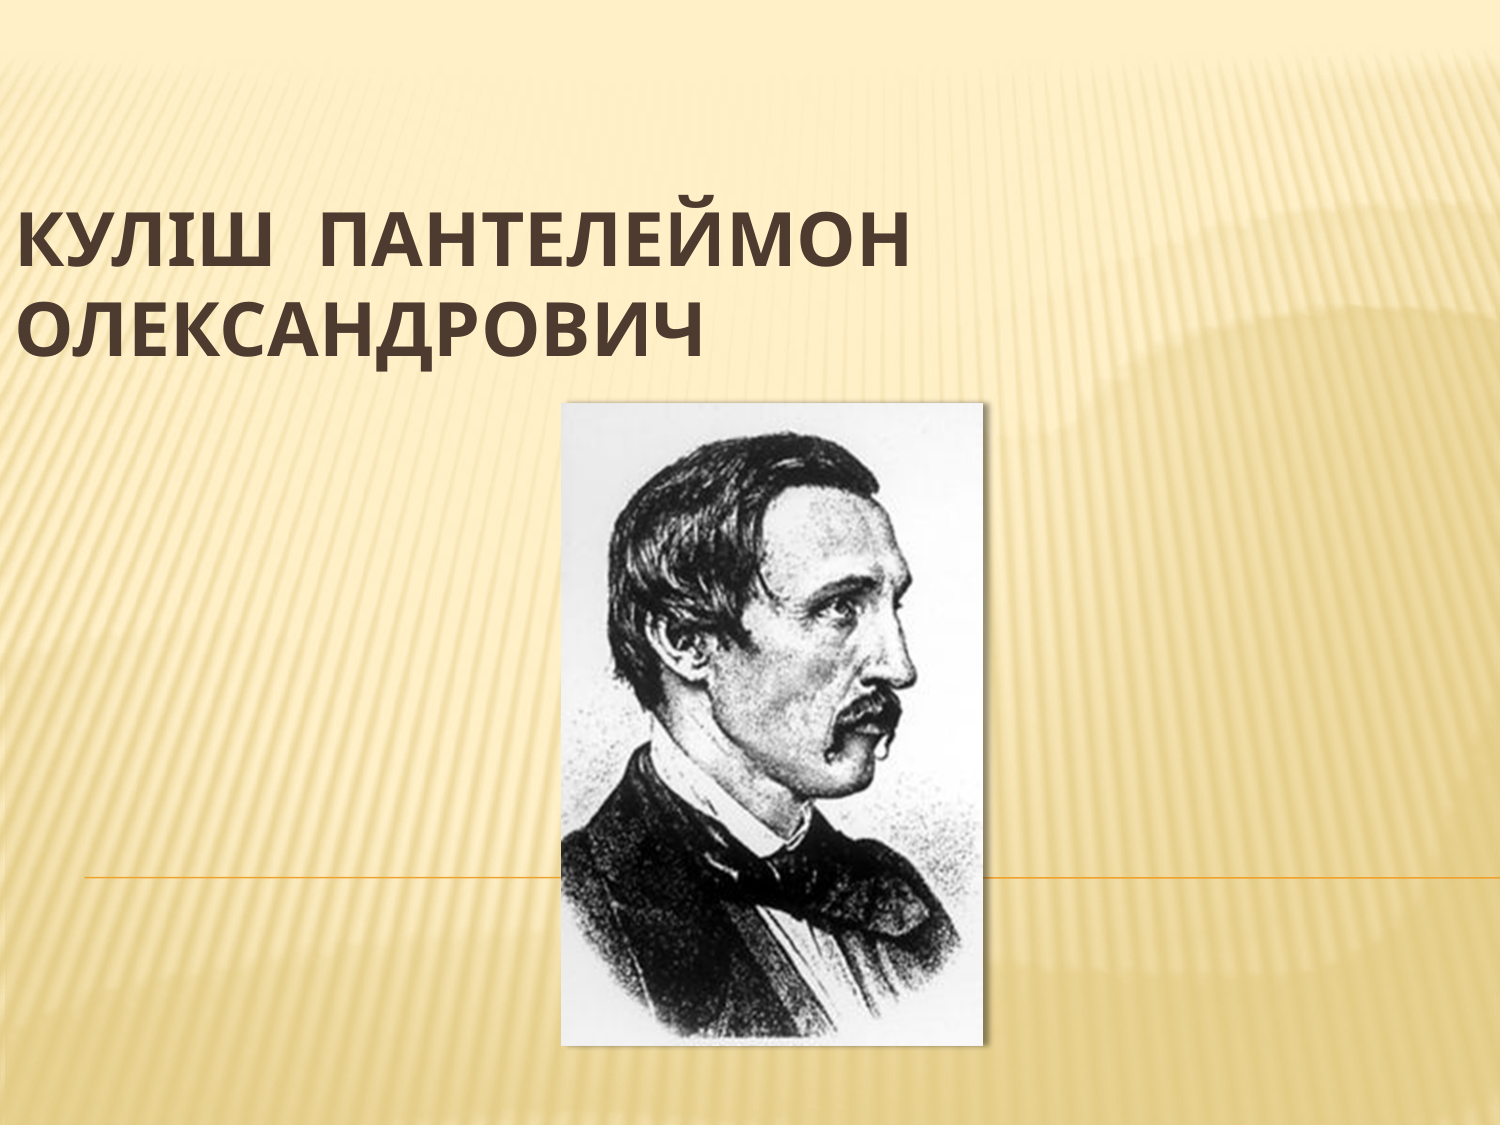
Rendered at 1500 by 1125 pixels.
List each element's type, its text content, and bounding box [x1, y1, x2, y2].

title Куліш Пантелеймон Олександрович [0, 184, 1500, 385]
picture [560, 396, 998, 1051]
